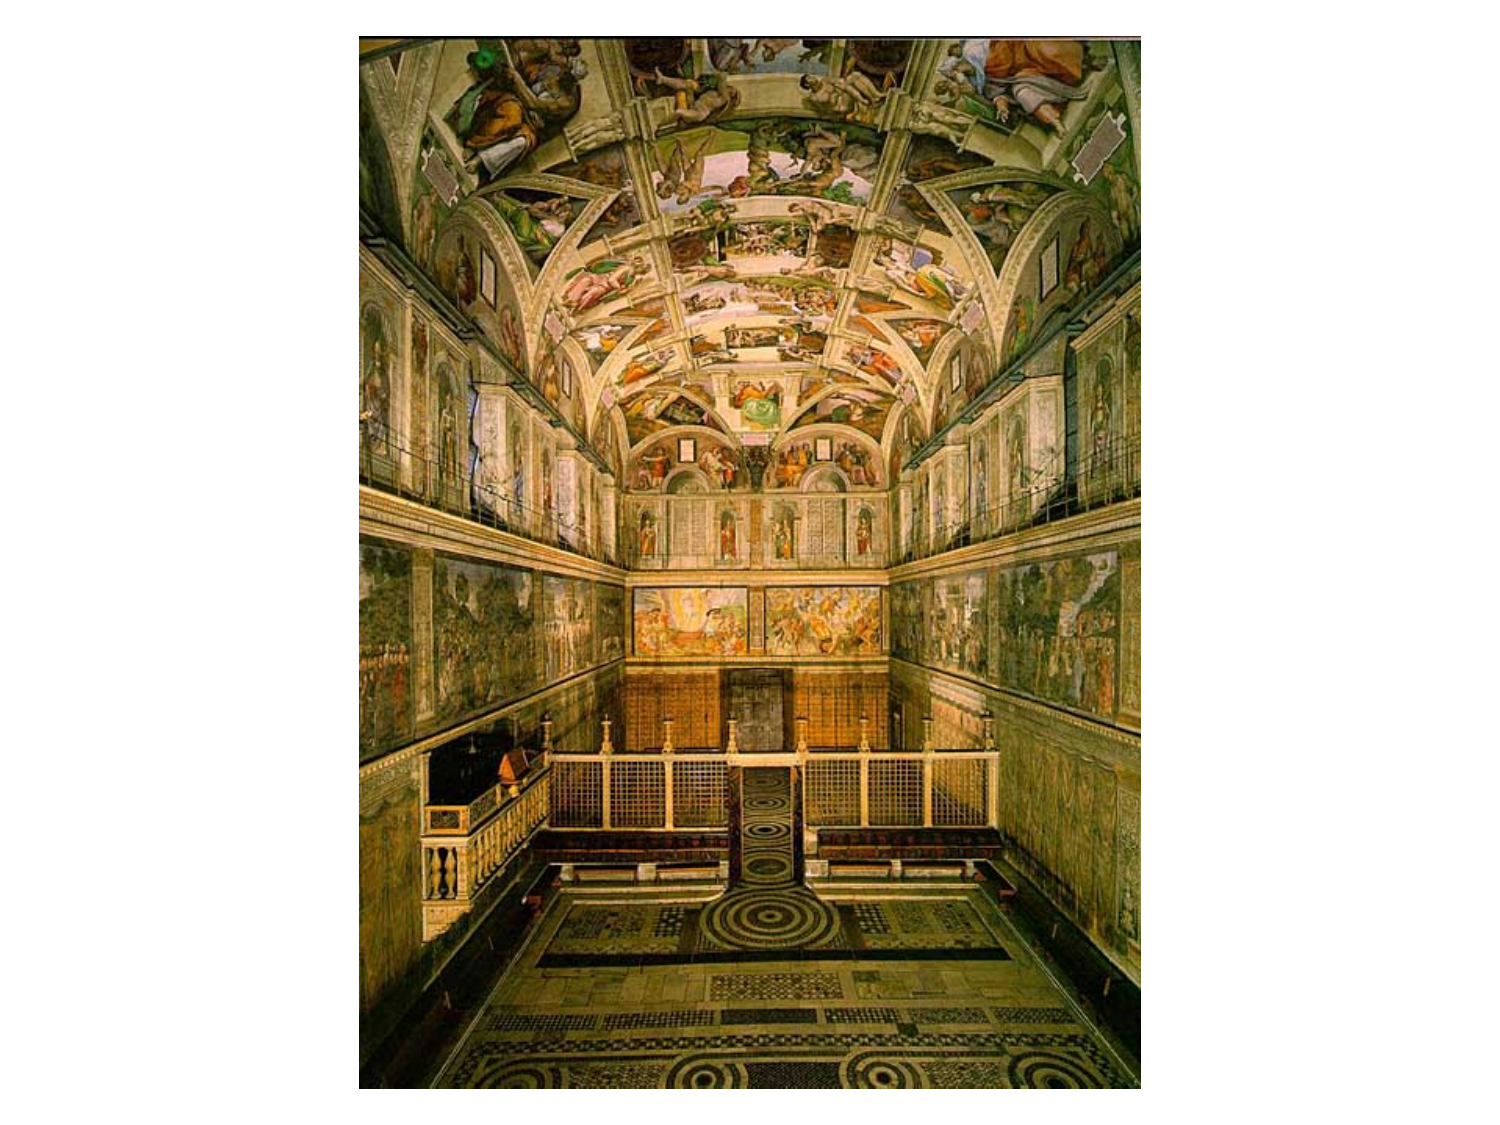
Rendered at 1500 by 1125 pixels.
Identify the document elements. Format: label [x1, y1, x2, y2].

picture [359, 36, 1141, 1089]
